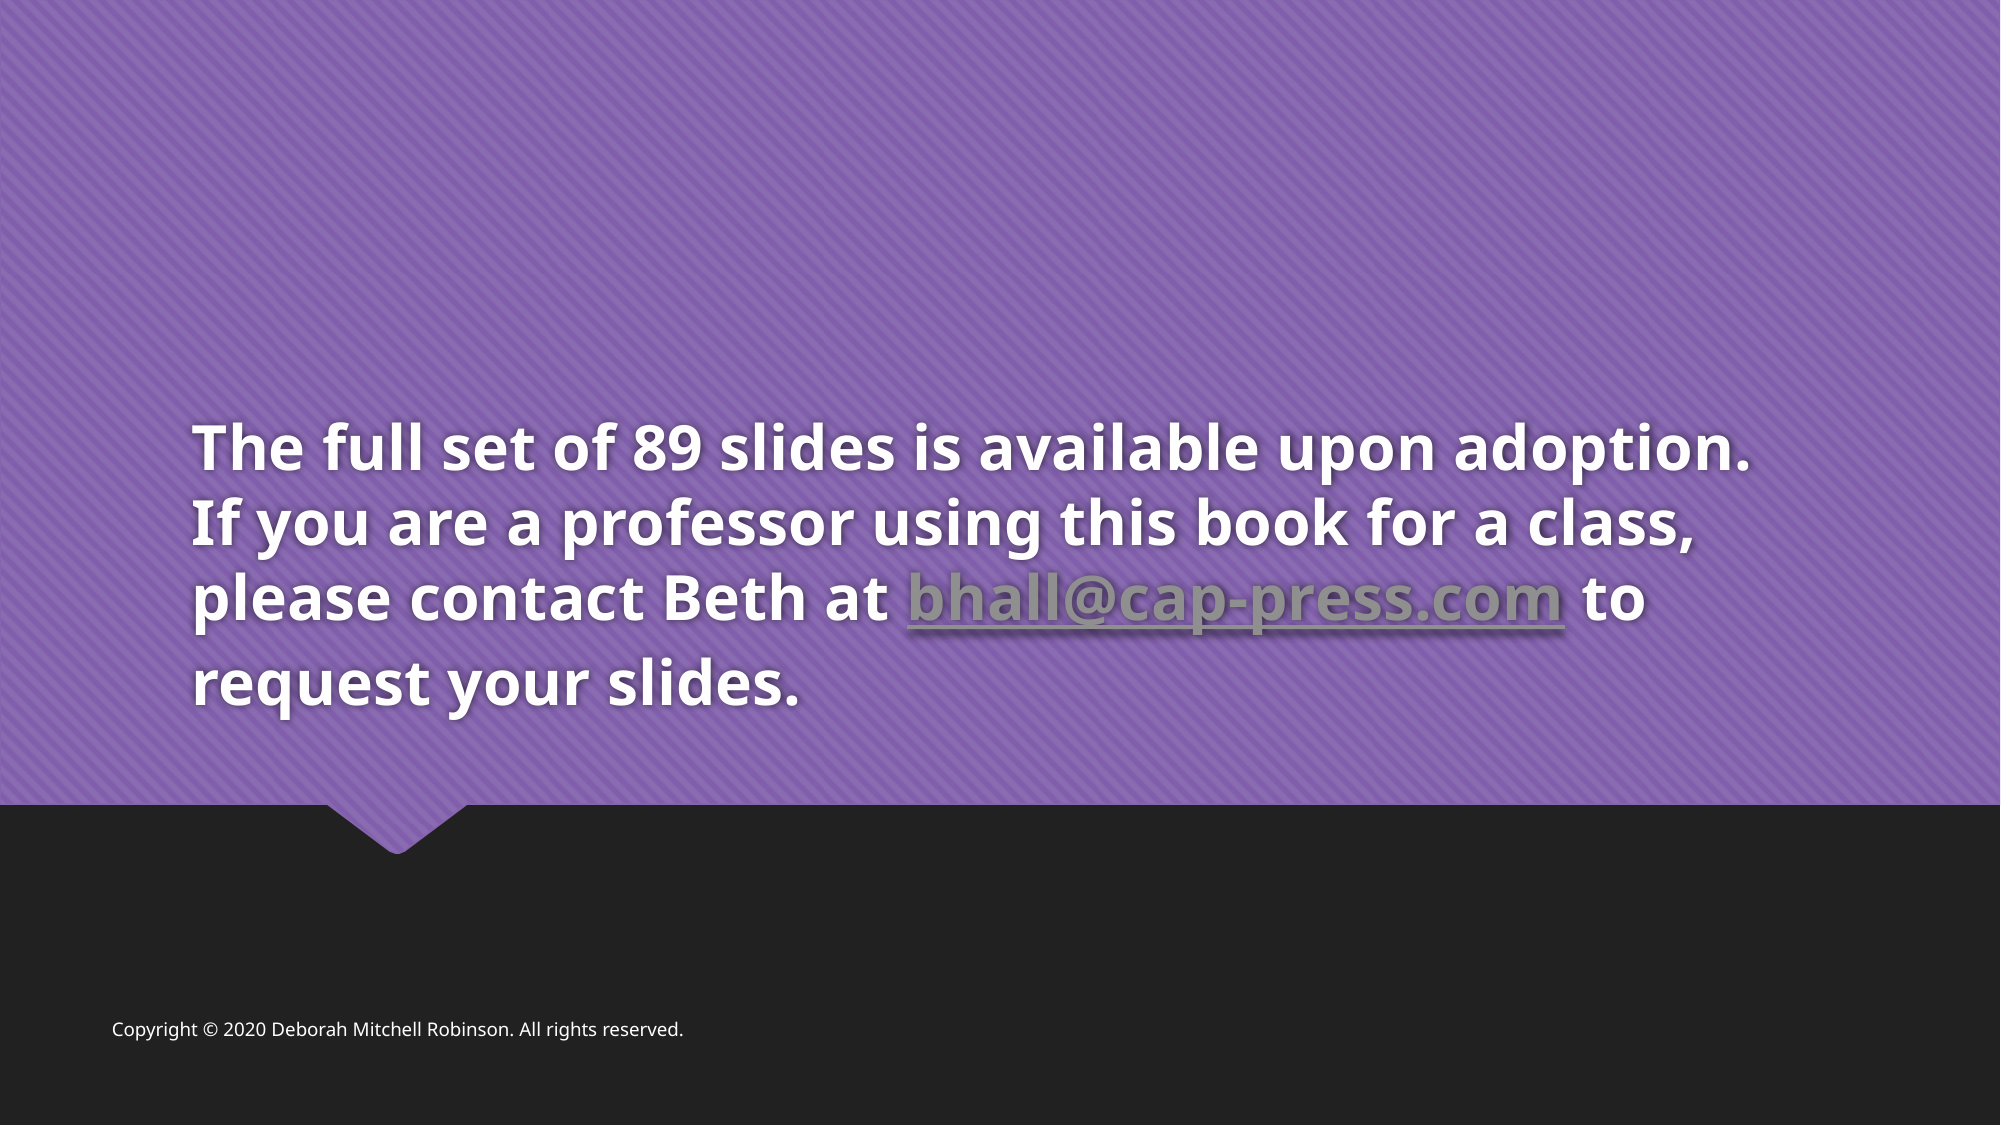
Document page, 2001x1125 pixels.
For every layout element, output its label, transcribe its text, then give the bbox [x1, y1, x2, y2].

footer Copyright © 2020 Deborah Mitchell Robinson. All rights reserved. [96, 991, 1473, 1051]
title The full set of 89 slides is available upon adoption. If you are a professor using this book for a class, please contact Beth at bhall@cap-press.com to request your slides. [176, 237, 1824, 726]
